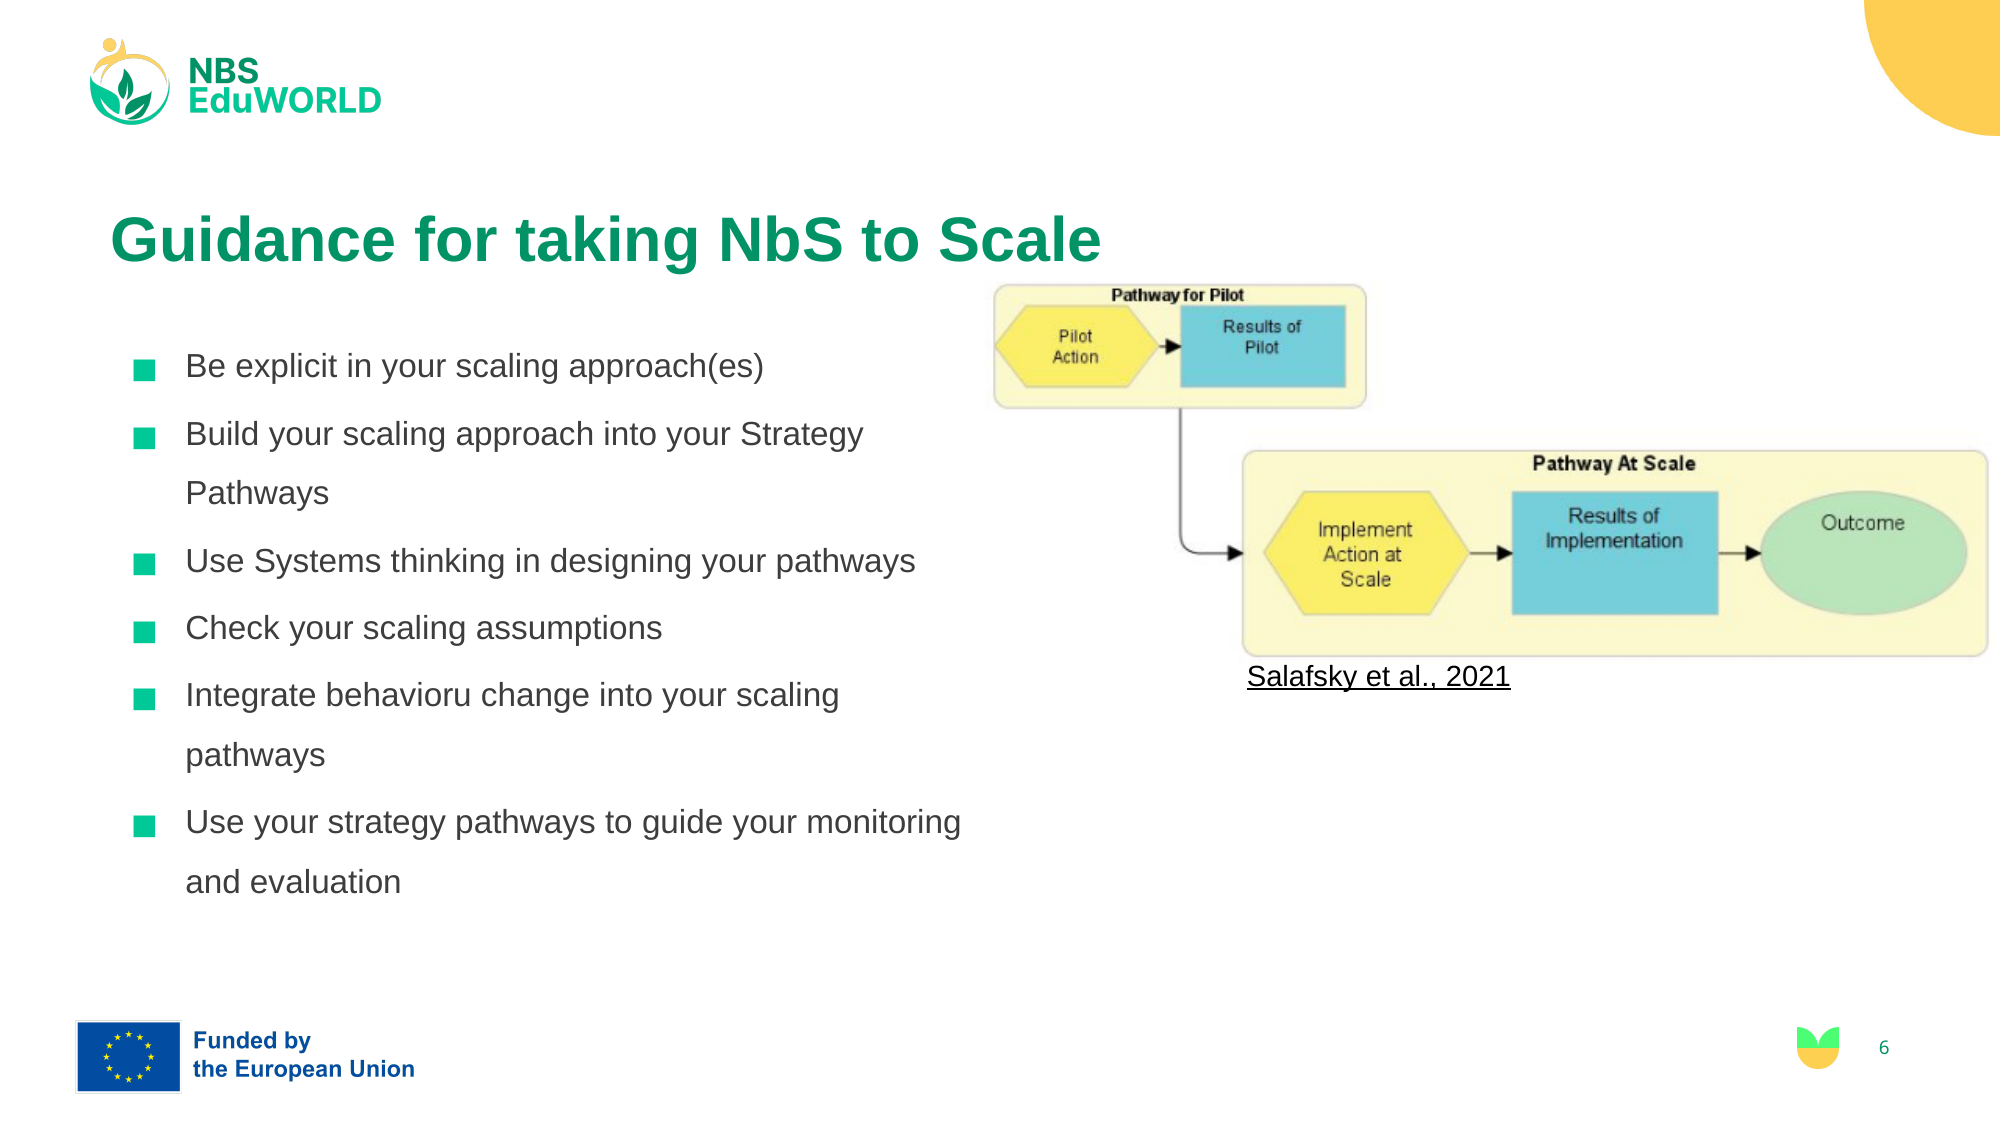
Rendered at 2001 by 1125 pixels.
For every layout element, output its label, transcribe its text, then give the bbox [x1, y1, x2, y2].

picture [1864, 0, 2000, 136]
picture [977, 281, 2000, 673]
list Be explicit in your scaling approach(es) Build your scaling approach into your Strategy Pathways Use Systems thinking in designing your pathways Check your scaling assumptions Integrate behavioru change into your scaling pathways Use your strategy pathways to guide your monitoring and evaluation [95, 281, 978, 1019]
text_box Salafsky et al., 2021 [1232, 680, 2000, 700]
title Guidance for taking NbS to Scale [95, 158, 1905, 281]
slide_number 6 [1732, 1018, 1905, 1079]
picture [73, 22, 393, 141]
picture [73, 1018, 440, 1096]
